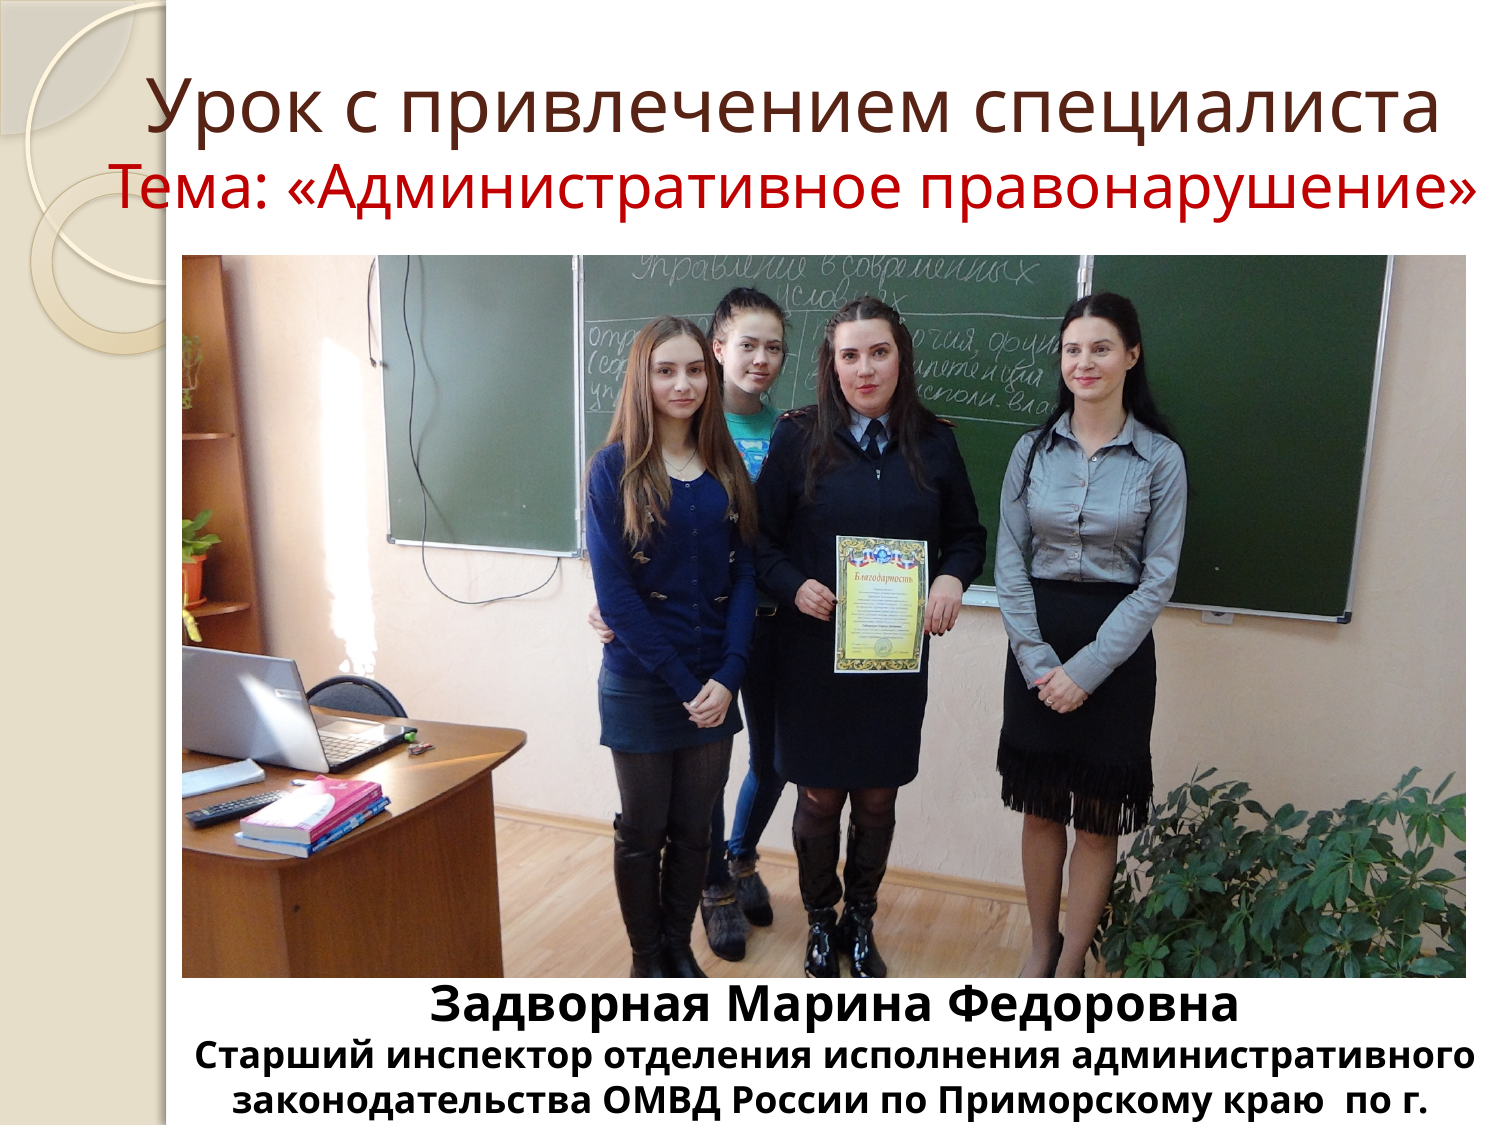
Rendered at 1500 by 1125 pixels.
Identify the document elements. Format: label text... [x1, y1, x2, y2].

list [182, 255, 1466, 978]
text_box Задворная Марина Федоровна Старший инспектор отделения исполнения административного законодательства ОМВД России по Приморскому краю по г. Уссурийску [171, 964, 1500, 1125]
title Урок с привлечением специалиста Тема: «Административное правонарушение» [88, 45, 1500, 233]
